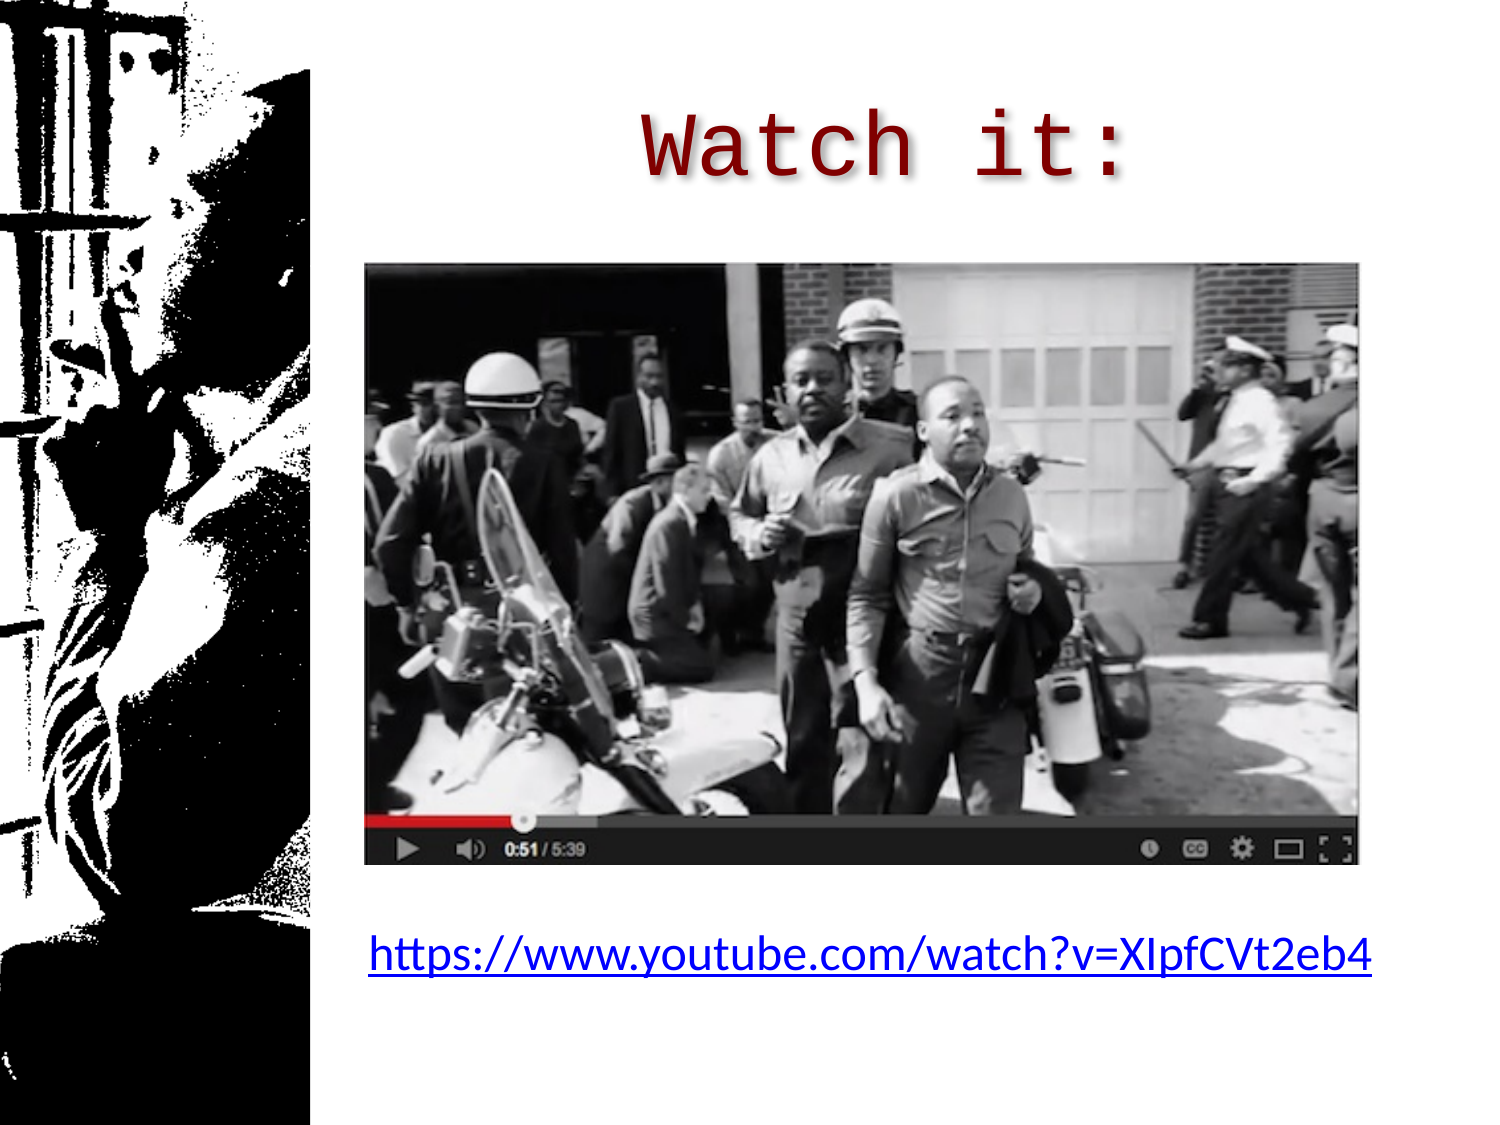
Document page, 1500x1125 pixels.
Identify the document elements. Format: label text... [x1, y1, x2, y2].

title Watch it: [353, 45, 1425, 233]
picture [364, 262, 1363, 865]
list https://www.youtube.com/watch?v=XIpfCVt2eb4 [353, 262, 1425, 1005]
